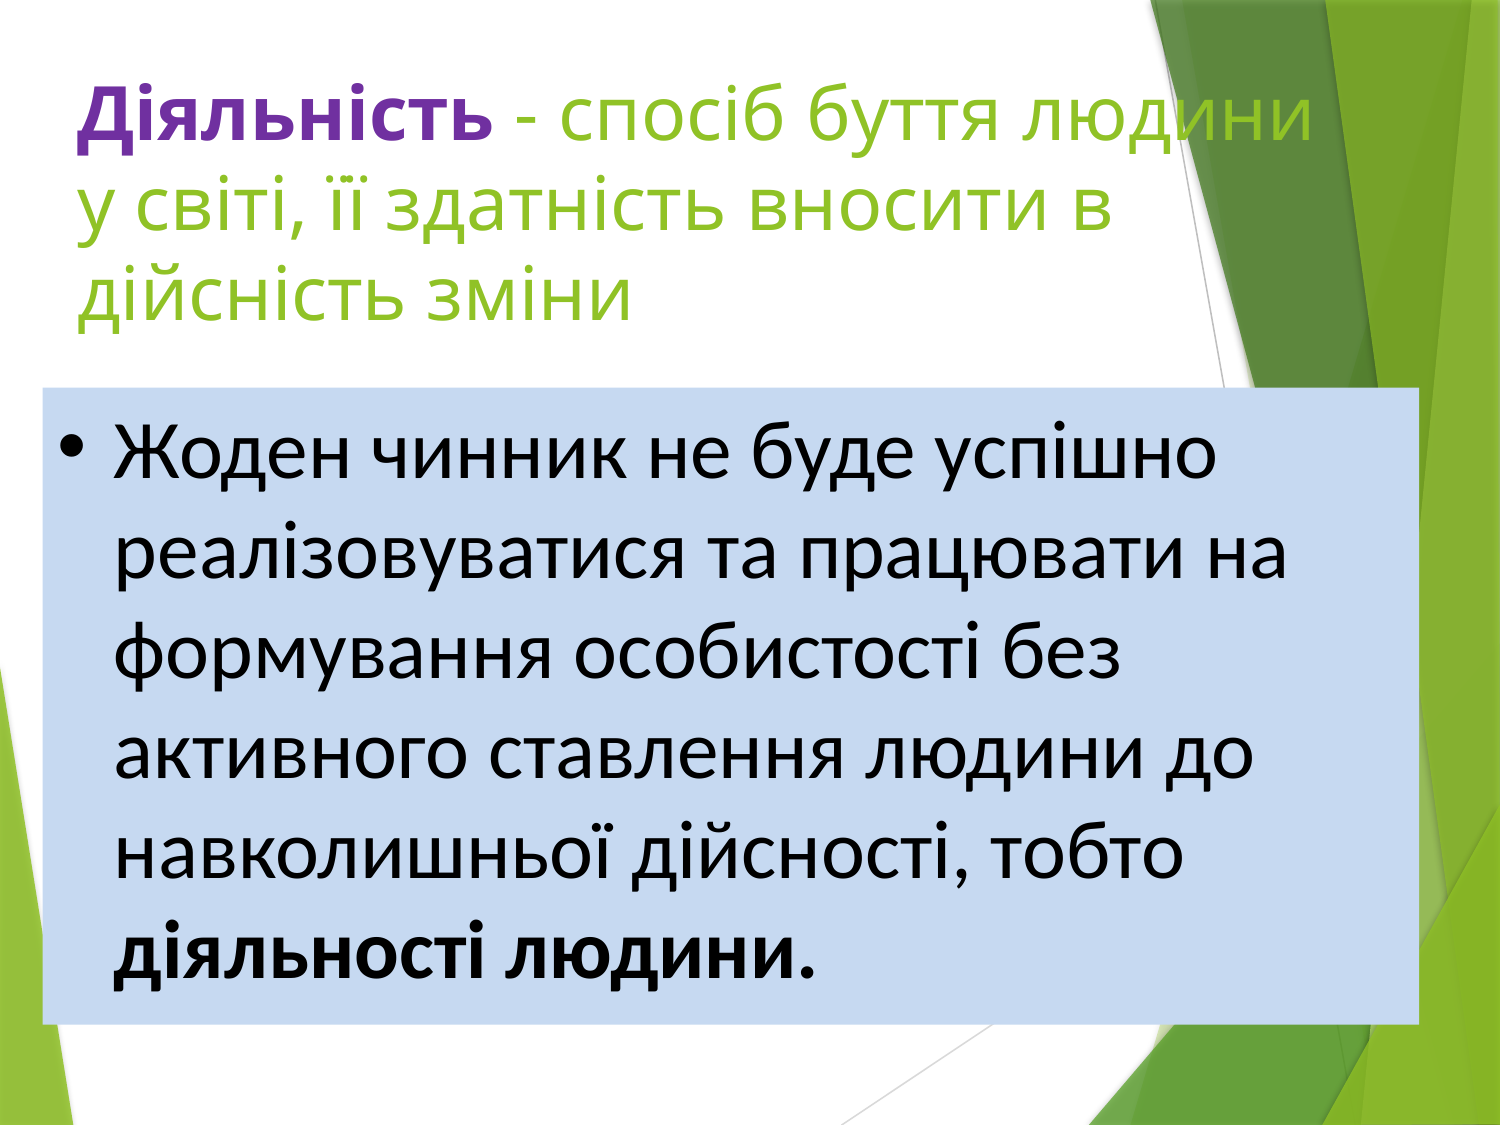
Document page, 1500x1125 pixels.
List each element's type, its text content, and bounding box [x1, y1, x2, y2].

title Діяльність - спосіб буття людини у світі, її здатність вносити в дійсність зміни [62, 57, 1364, 317]
text_box Жоден чинник не буде успішно реалізовуватися та працювати на формування особистості без активного ставлення людини до навколишньої дійсності, тобто діяльності людини. [42, 387, 1420, 1025]
